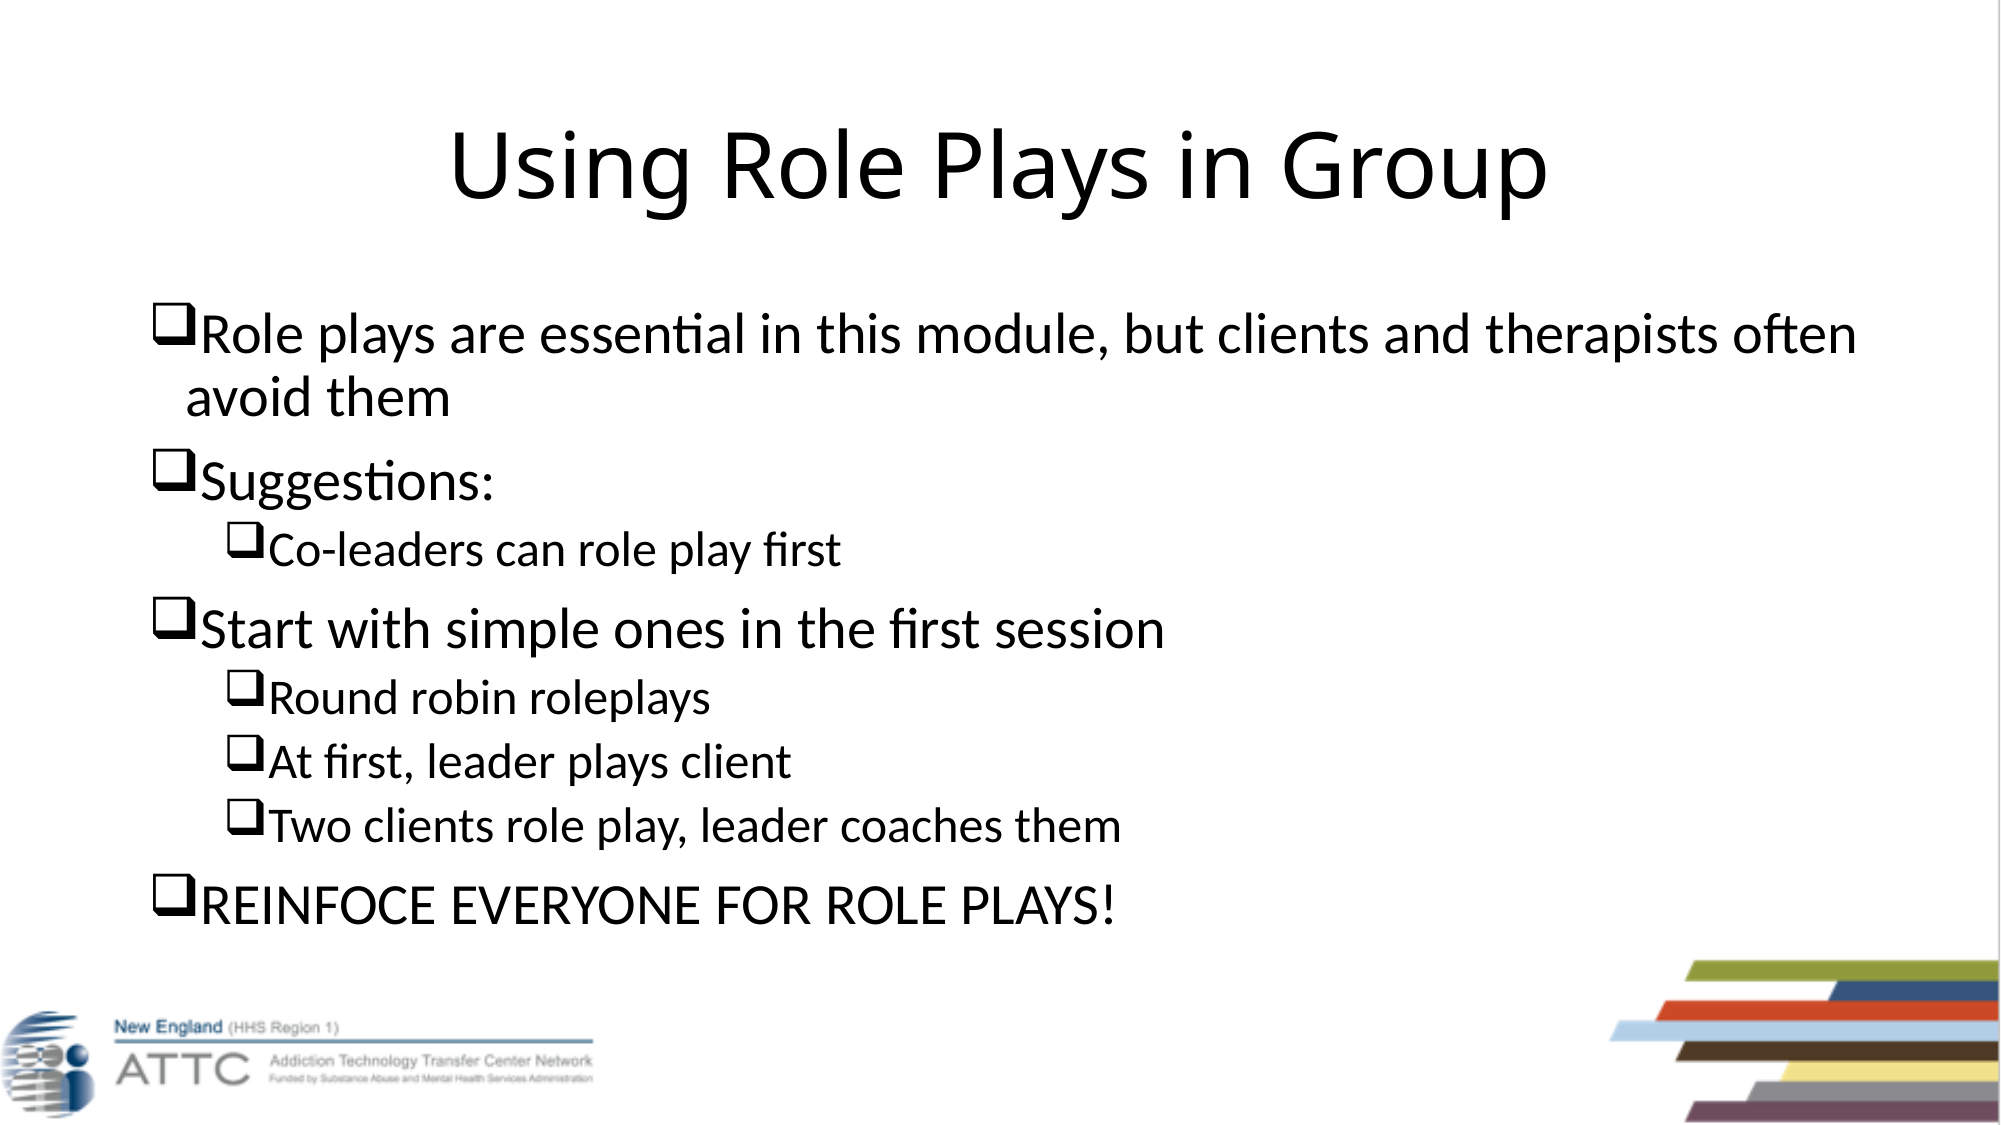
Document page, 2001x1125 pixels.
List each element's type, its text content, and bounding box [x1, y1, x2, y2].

picture [0, 0, 2001, 1125]
title Using Role Plays in Group [137, 59, 1863, 278]
list Role plays are essential in this module, but clients and therapists often avoid them Suggestions: Co-leaders can role play first Start with simple ones in the first session Round robin roleplays At first, leader plays client Two clients role play, leader coaches them REINFOCE EVERYONE FOR ROLE PLAYS! [133, 295, 1917, 1013]
